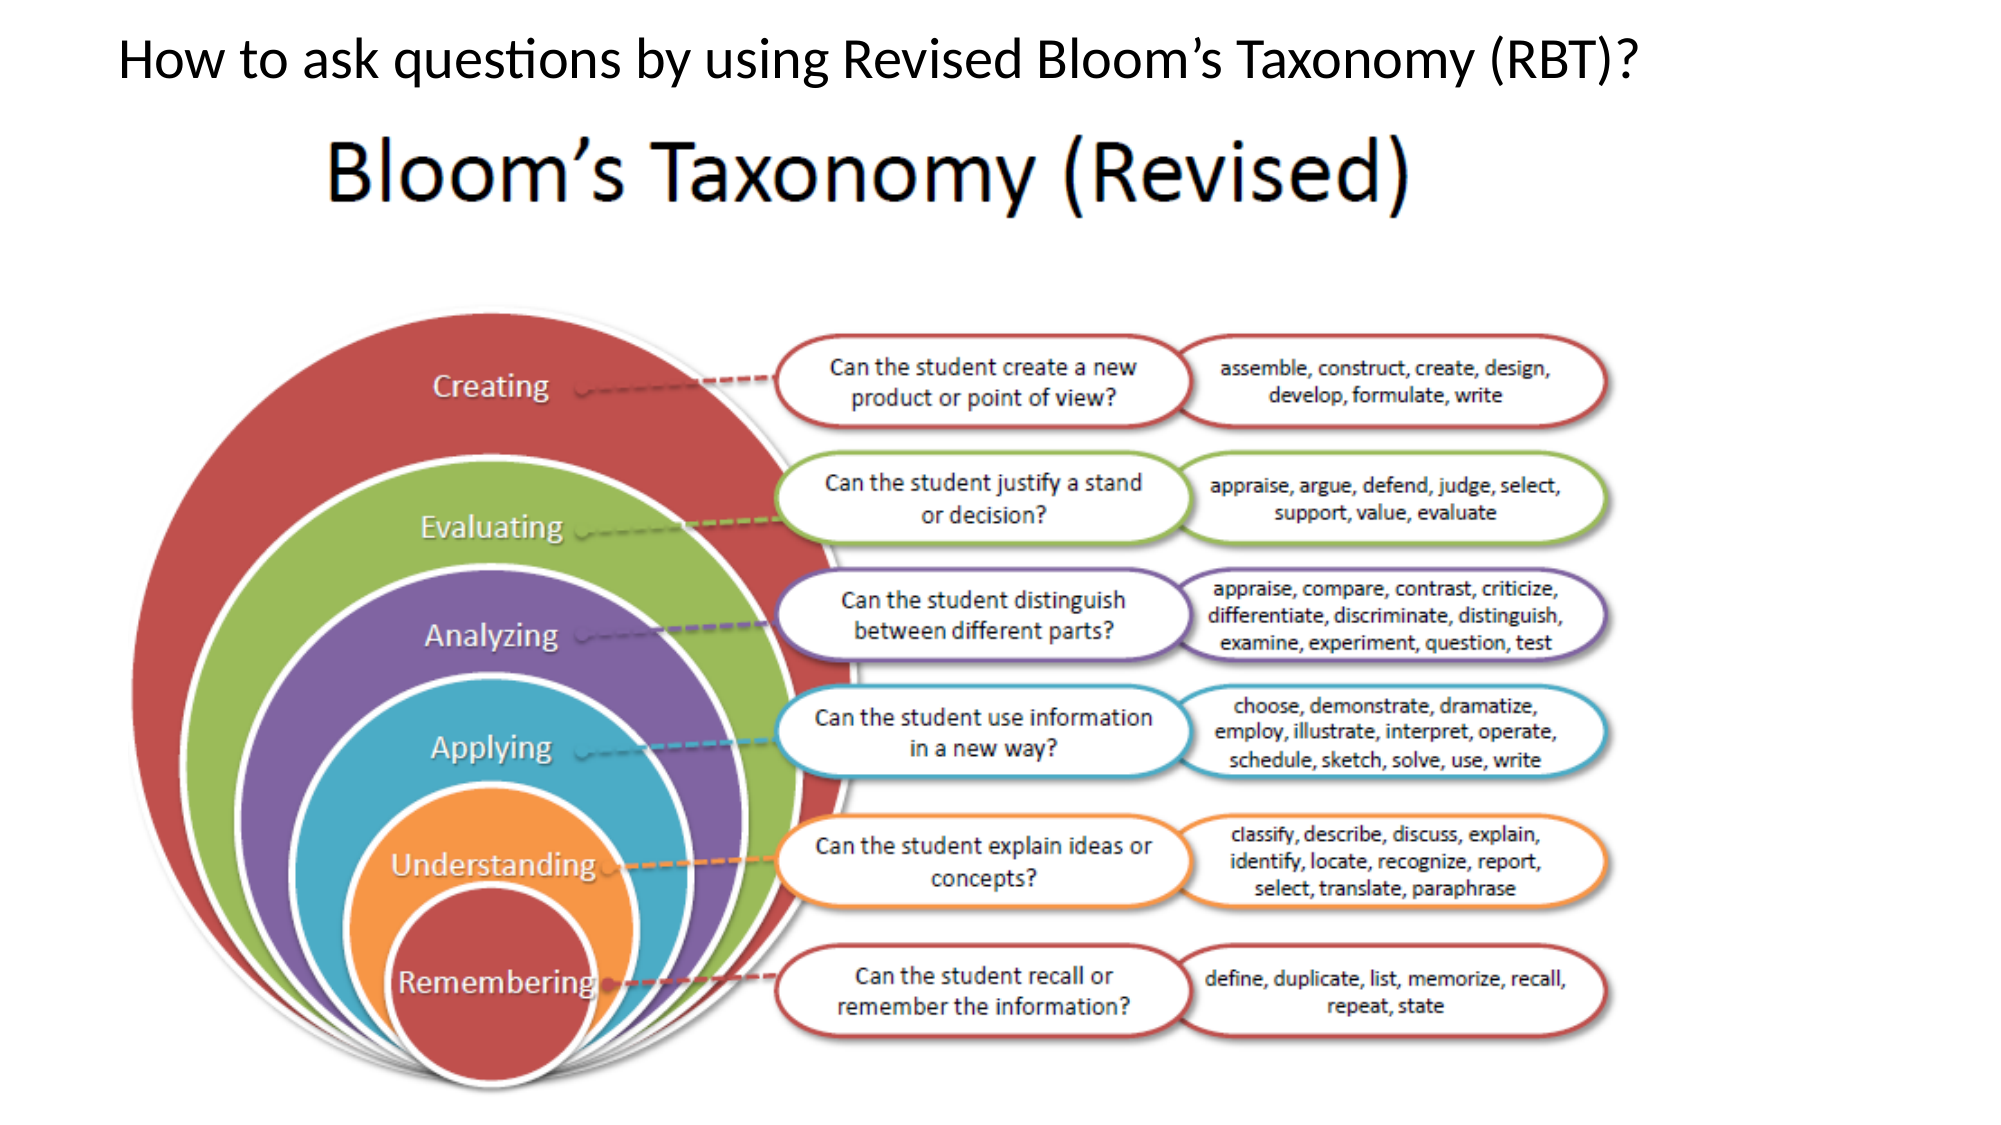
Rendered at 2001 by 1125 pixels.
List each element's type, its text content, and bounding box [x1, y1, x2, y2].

text_box How to ask questions by using Revised Bloom’s Taxonomy (RBT)? [103, 12, 1734, 98]
picture [128, 119, 1872, 1125]
